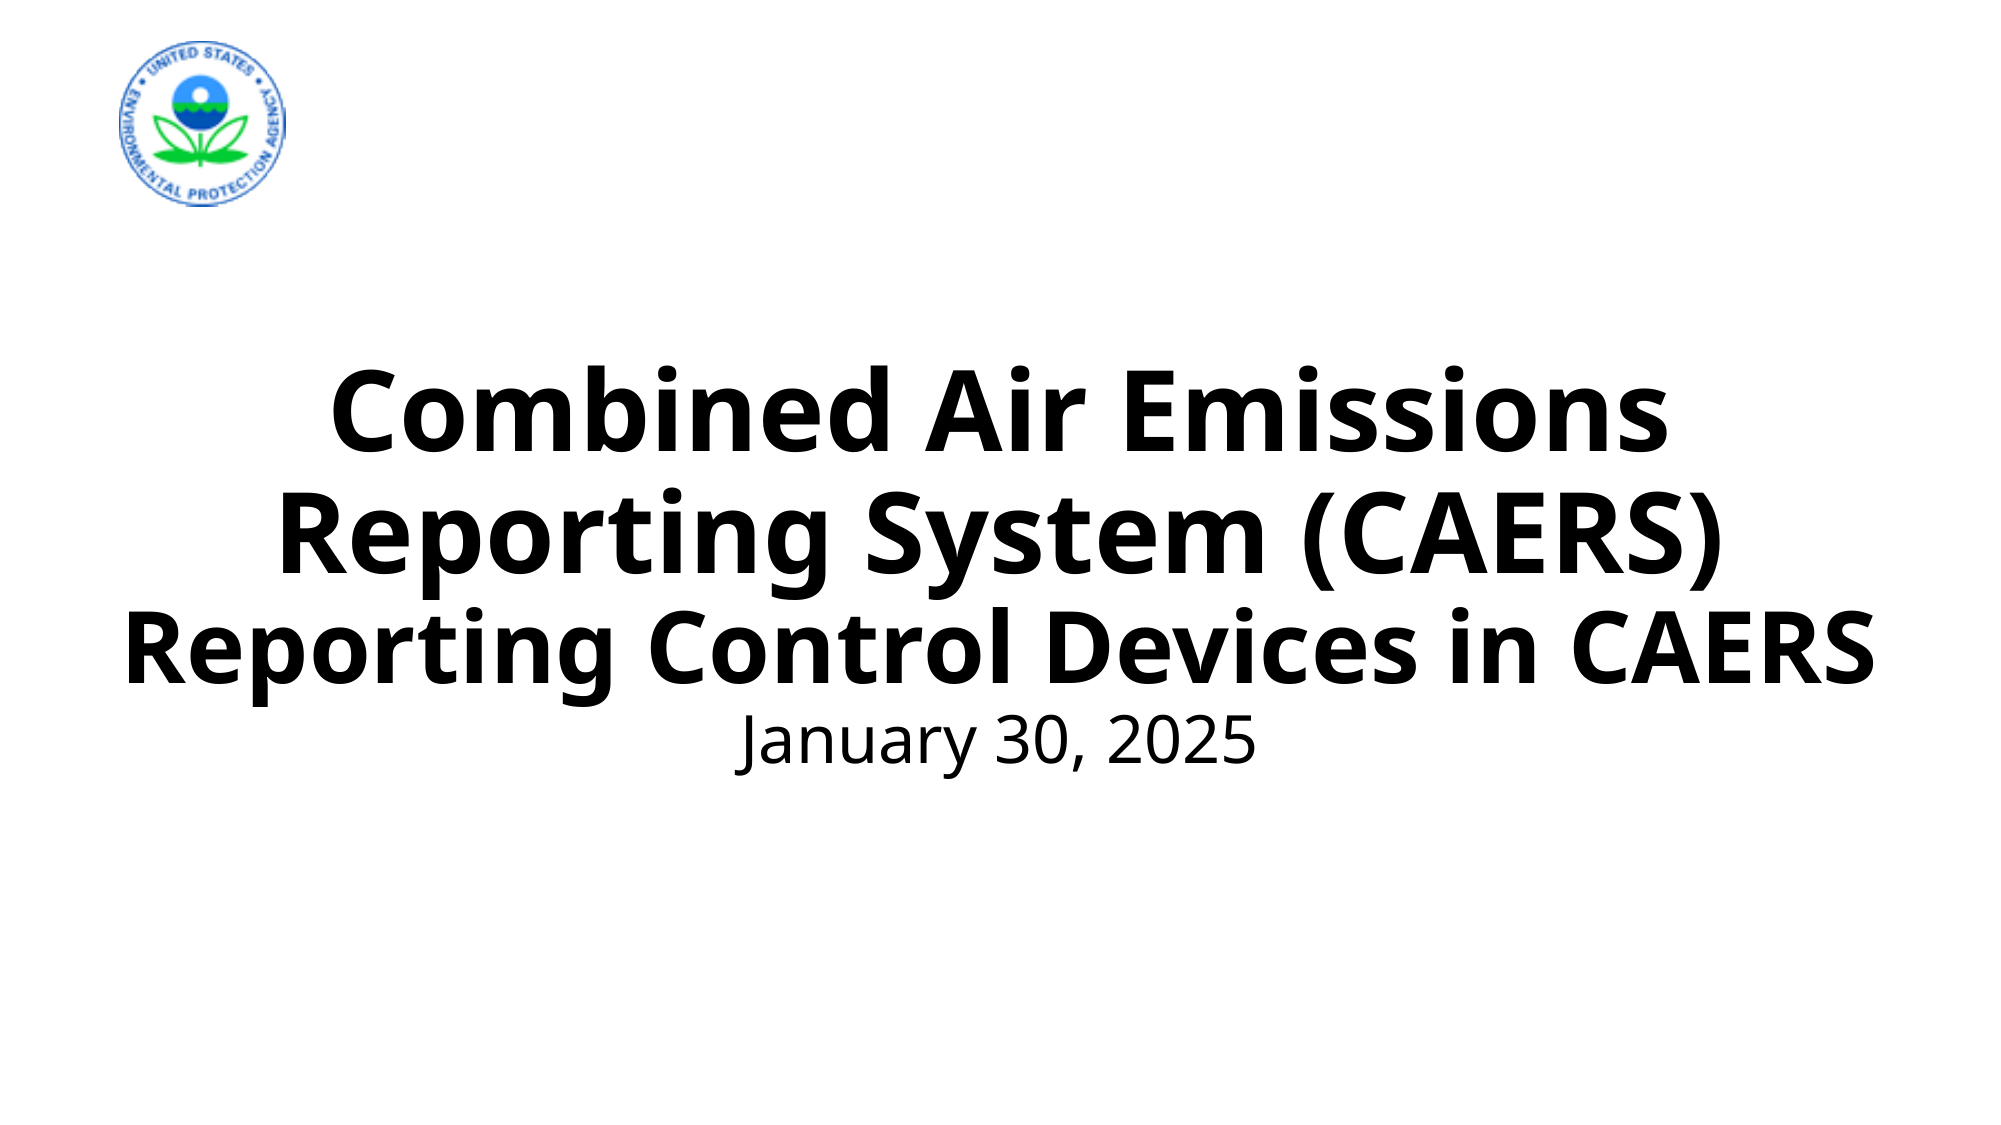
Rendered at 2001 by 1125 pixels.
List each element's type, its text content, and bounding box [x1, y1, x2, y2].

title Combined Air Emissions Reporting System (CAERS) Reporting Control Devices in CAERS January 30, 2025 [78, 281, 1922, 830]
picture [119, 41, 286, 208]
